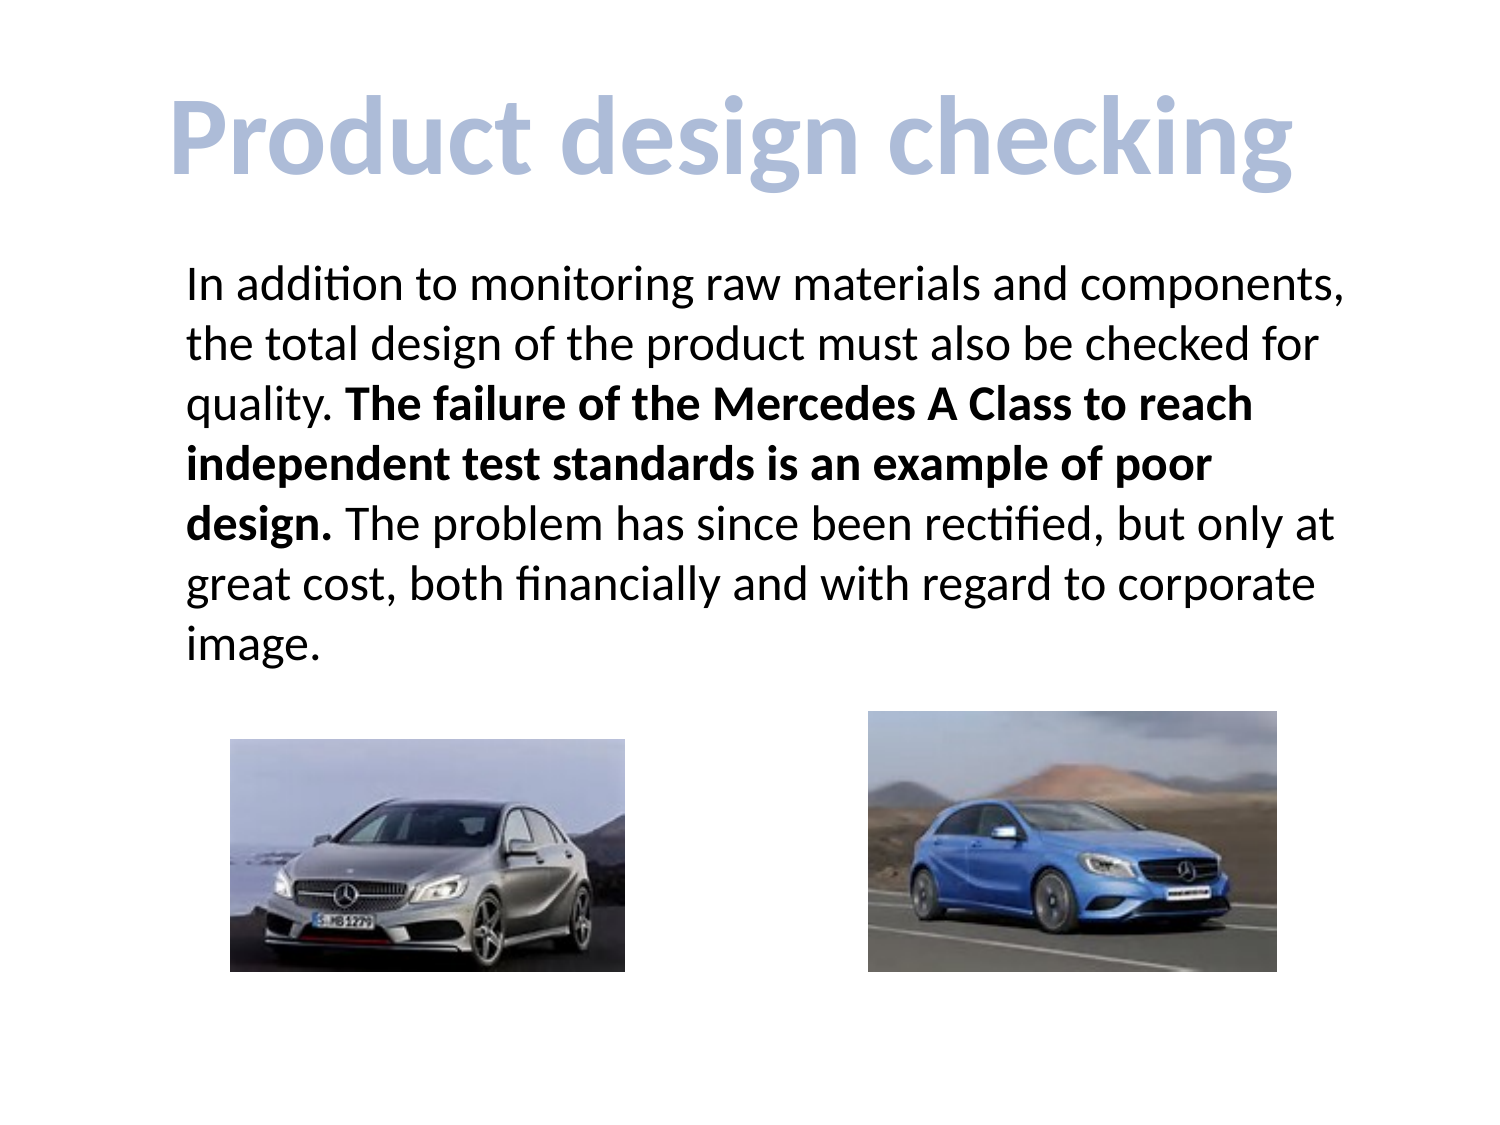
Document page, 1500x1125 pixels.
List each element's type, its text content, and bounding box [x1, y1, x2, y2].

text_box In addition to monitoring raw materials and components, the total design of the product must also be checked for quality. The failure of the Mercedes A Class to reach independent test standards is an example of poor design. The problem has since been rectified, but only at great cost, both financially and with regard to corporate image. [171, 243, 1373, 679]
text_box Product design checking [153, 54, 1310, 205]
picture [229, 739, 626, 972]
picture [867, 710, 1277, 972]
